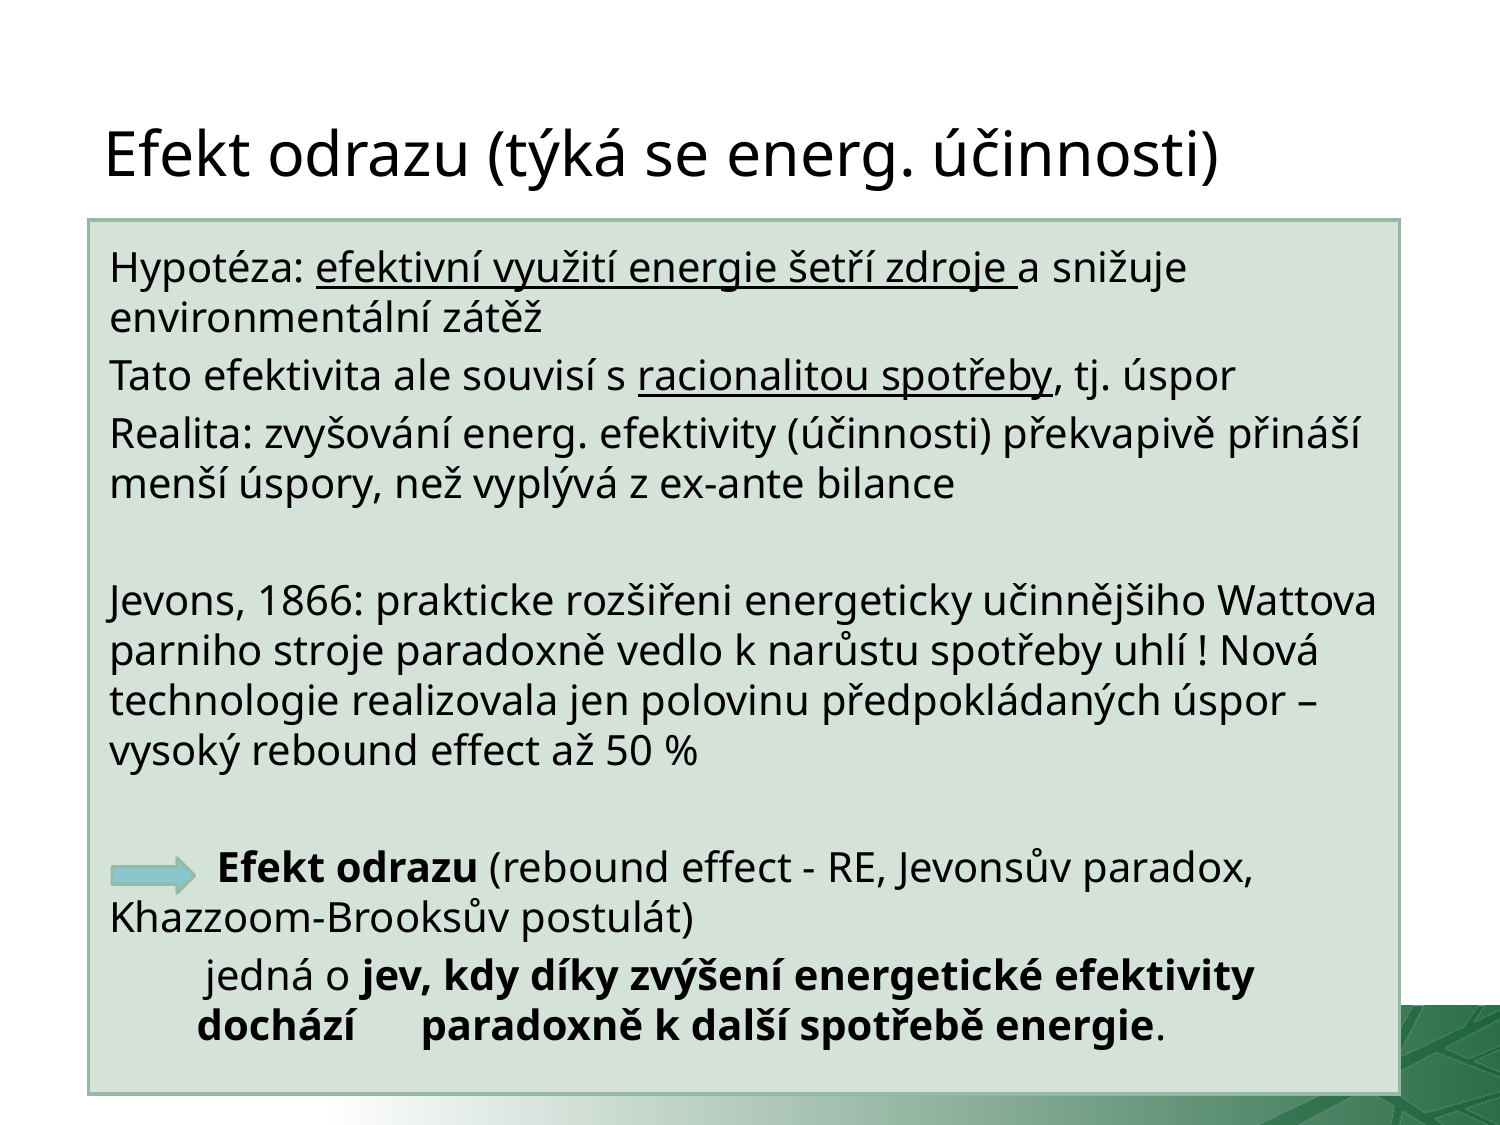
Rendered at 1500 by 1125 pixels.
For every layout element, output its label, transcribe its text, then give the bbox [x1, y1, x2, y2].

title Efekt odrazu (týká se energ. účinnosti) [88, 66, 1353, 208]
text_box [112, 857, 195, 894]
picture [327, 1005, 1500, 1125]
list Hypotéza: efektivní využití energie šetří zdroje a snižuje environmentální zátěž Tato efektivita ale souvisí s racionalitou spotřeby, tj. úspor Realita: zvyšování energ. efektivity (účinnosti) překvapivě přináší menší úspory, než vyplývá z ex-ante bilance Jevons, 1866: prakticke rozšiřeni energeticky učinnějšiho Wattova parniho stroje paradoxně vedlo k narůstu spotřeby uhlí ! Nová technologie realizovala jen polovinu předpokládaných úspor – vysoký rebound effect až 50 % Efekt odrazu (rebound effect - RE, Jevonsův paradox, Khazzoom-Brooksův postulát) jedná o jev, kdy díky zvýšení energetické efektivity dochází paradoxně k další spotřebě energie. [87, 218, 1401, 1096]
